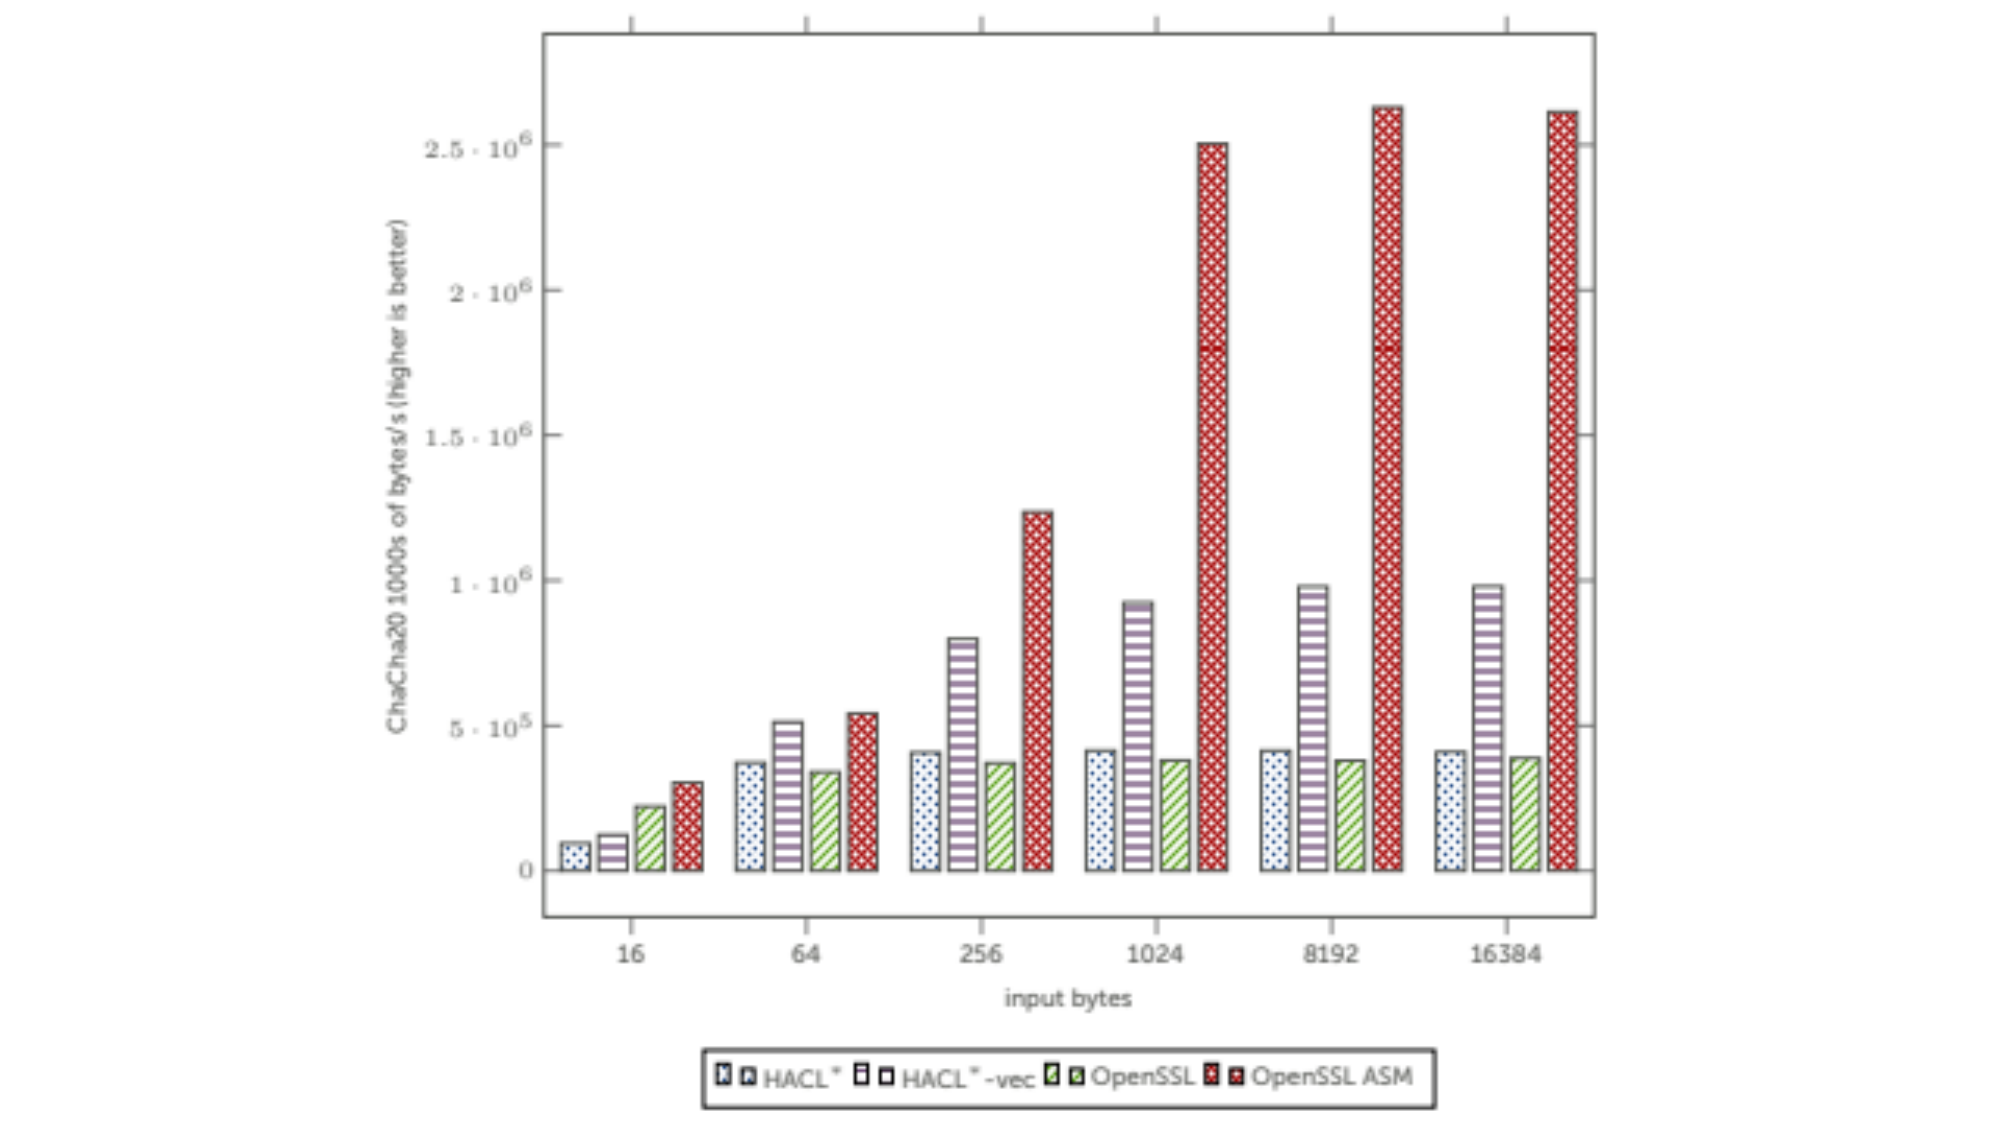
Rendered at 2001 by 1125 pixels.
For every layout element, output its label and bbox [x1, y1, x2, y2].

list [246, 0, 1754, 1125]
